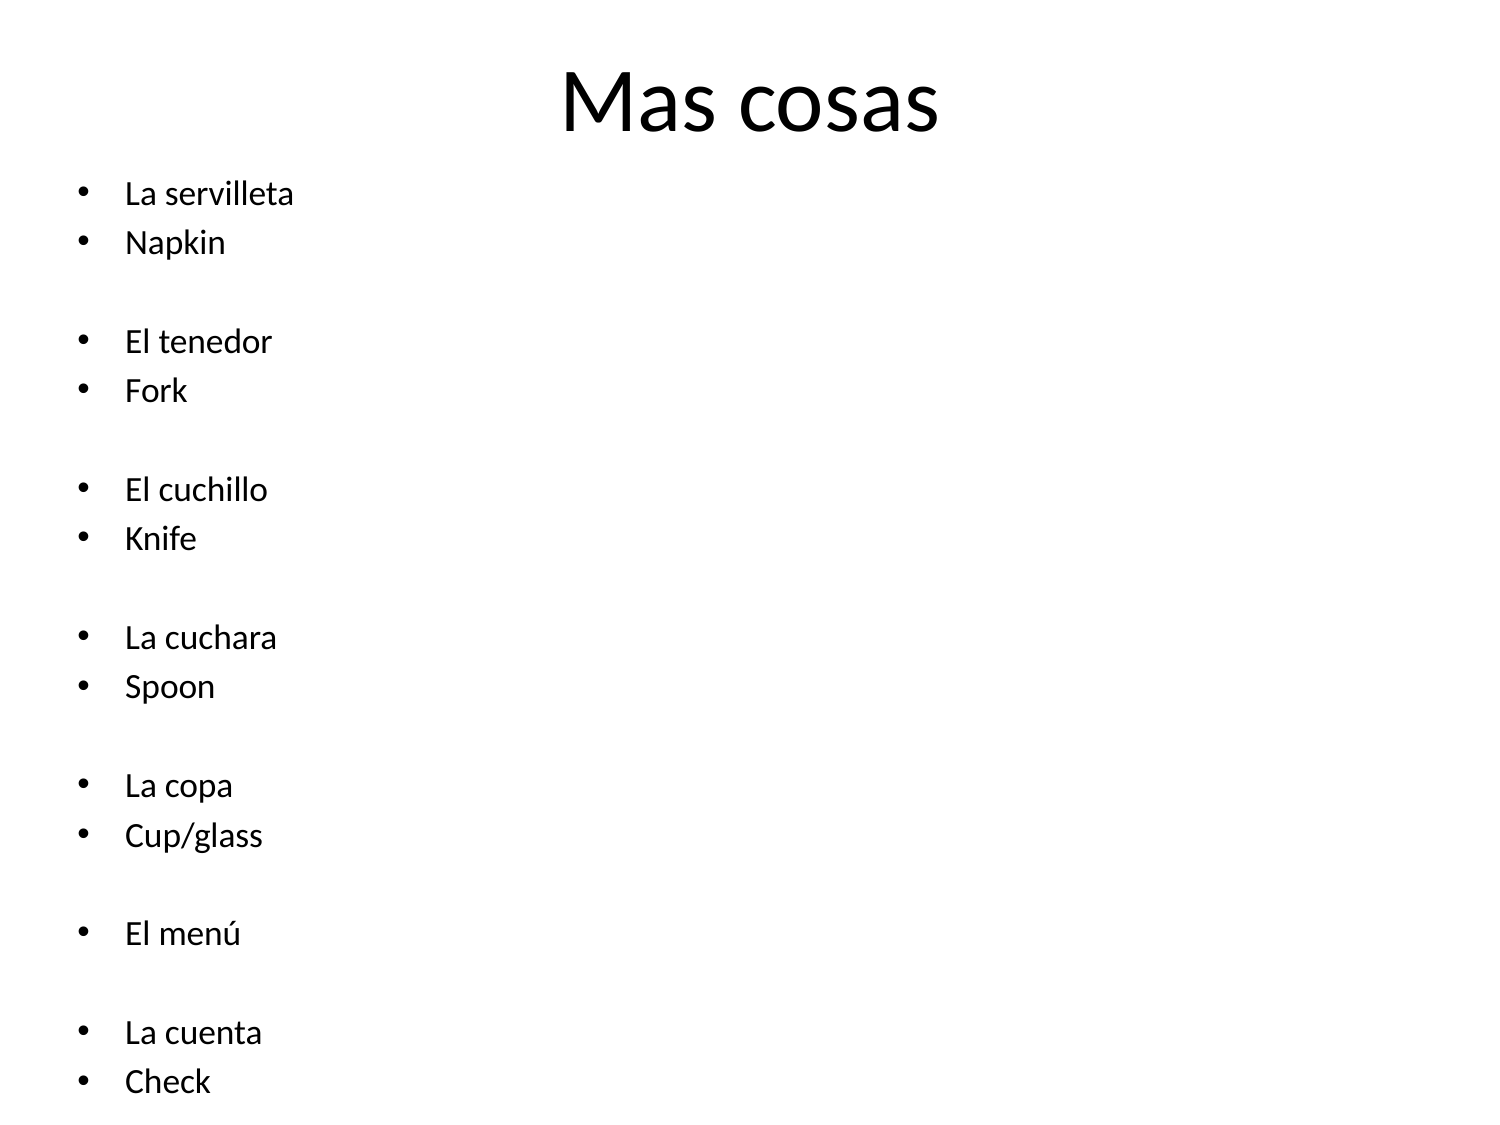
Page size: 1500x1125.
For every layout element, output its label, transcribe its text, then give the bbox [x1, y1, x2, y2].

title Mas cosas [75, 1, 1425, 162]
list La servilleta Napkin El tenedor Fork El cuchillo Knife La cuchara Spoon La copa Cup/glass El menú La cuenta Check [62, 162, 1500, 1125]
